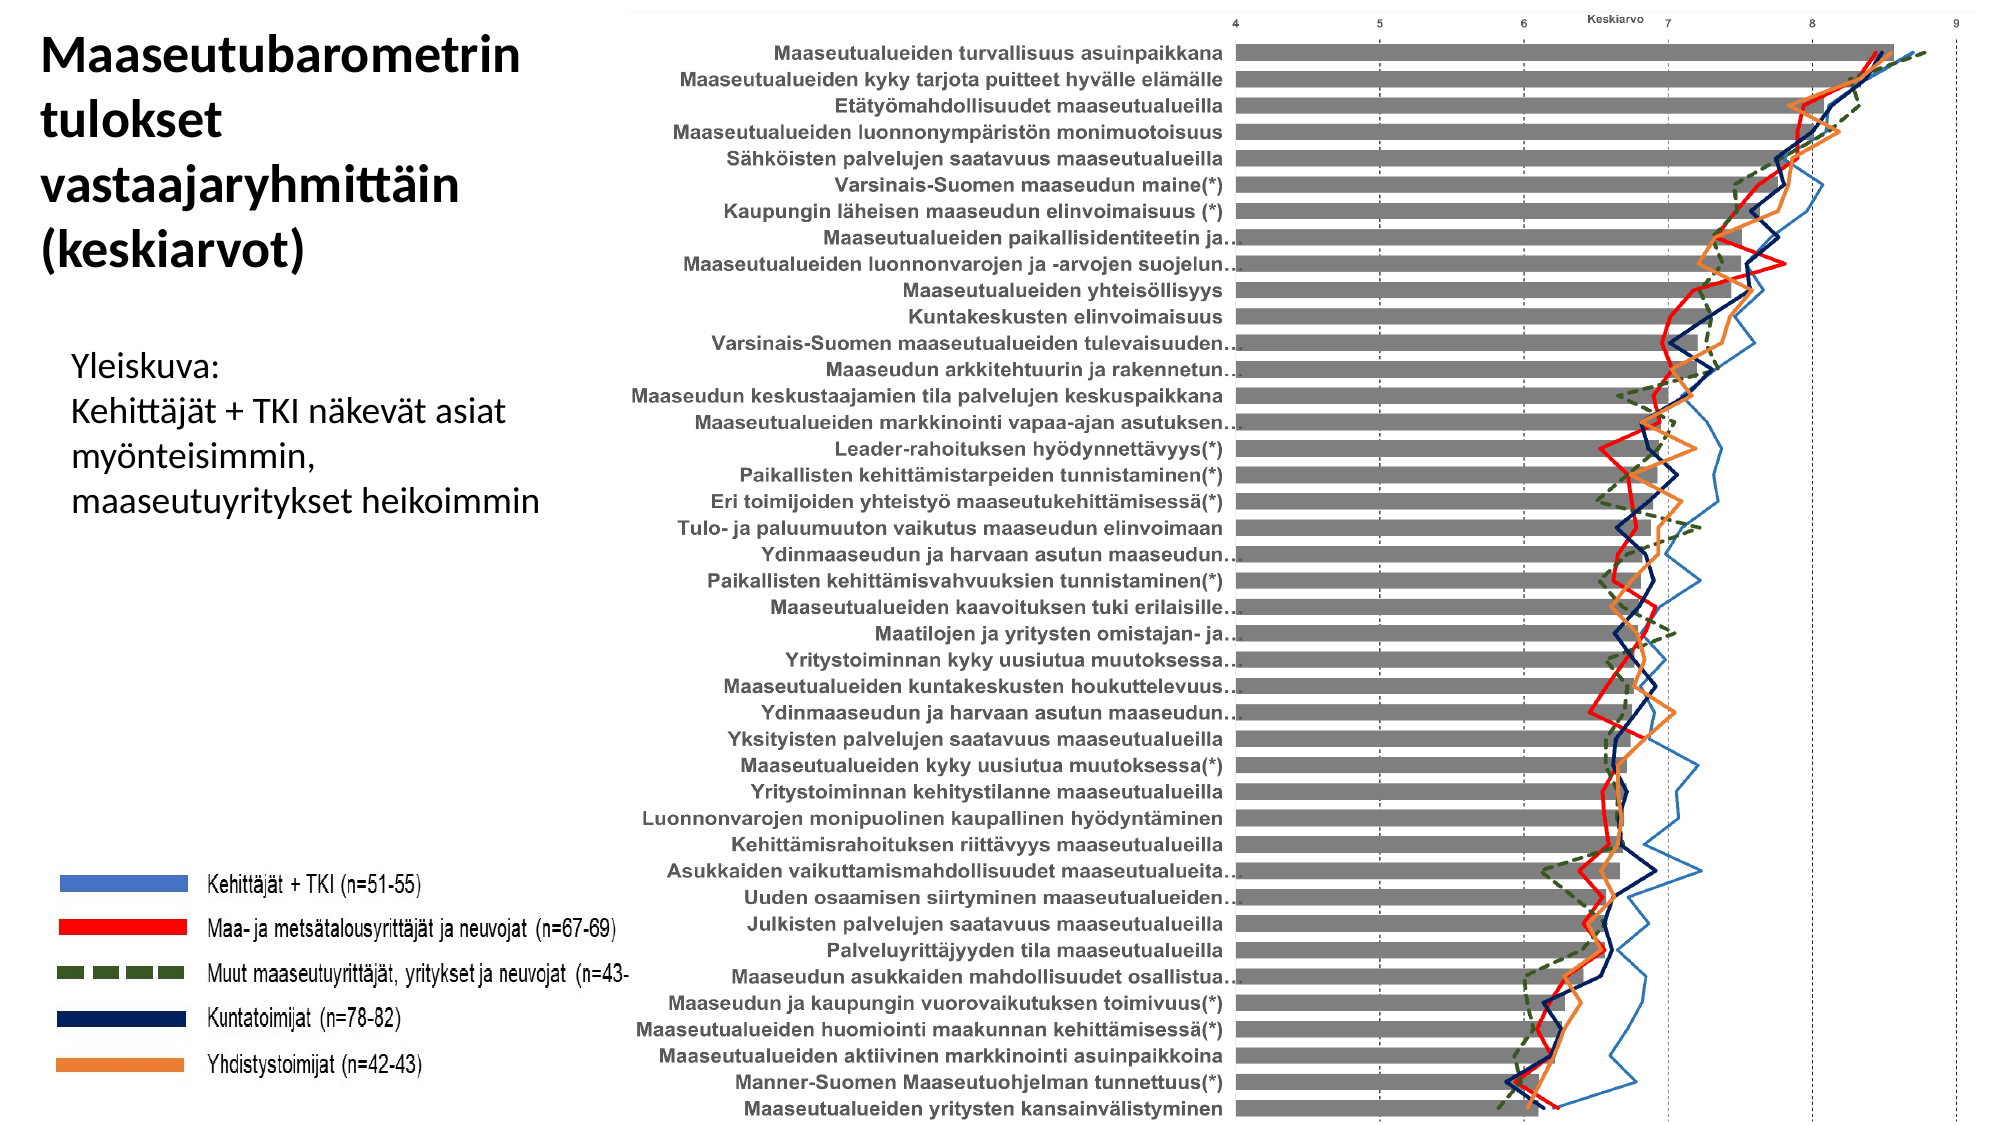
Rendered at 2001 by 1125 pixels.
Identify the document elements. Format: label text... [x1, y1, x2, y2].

text_box Maaseutubarometrin tulokset vastaajaryhmittäin (keskiarvot) [25, 11, 629, 286]
text_box Yleiskuva: Kehittäjät + TKI näkevät asiat myönteisimmin, maaseutuyritykset heikoimmin [56, 333, 585, 529]
picture [56, 0, 1975, 1125]
